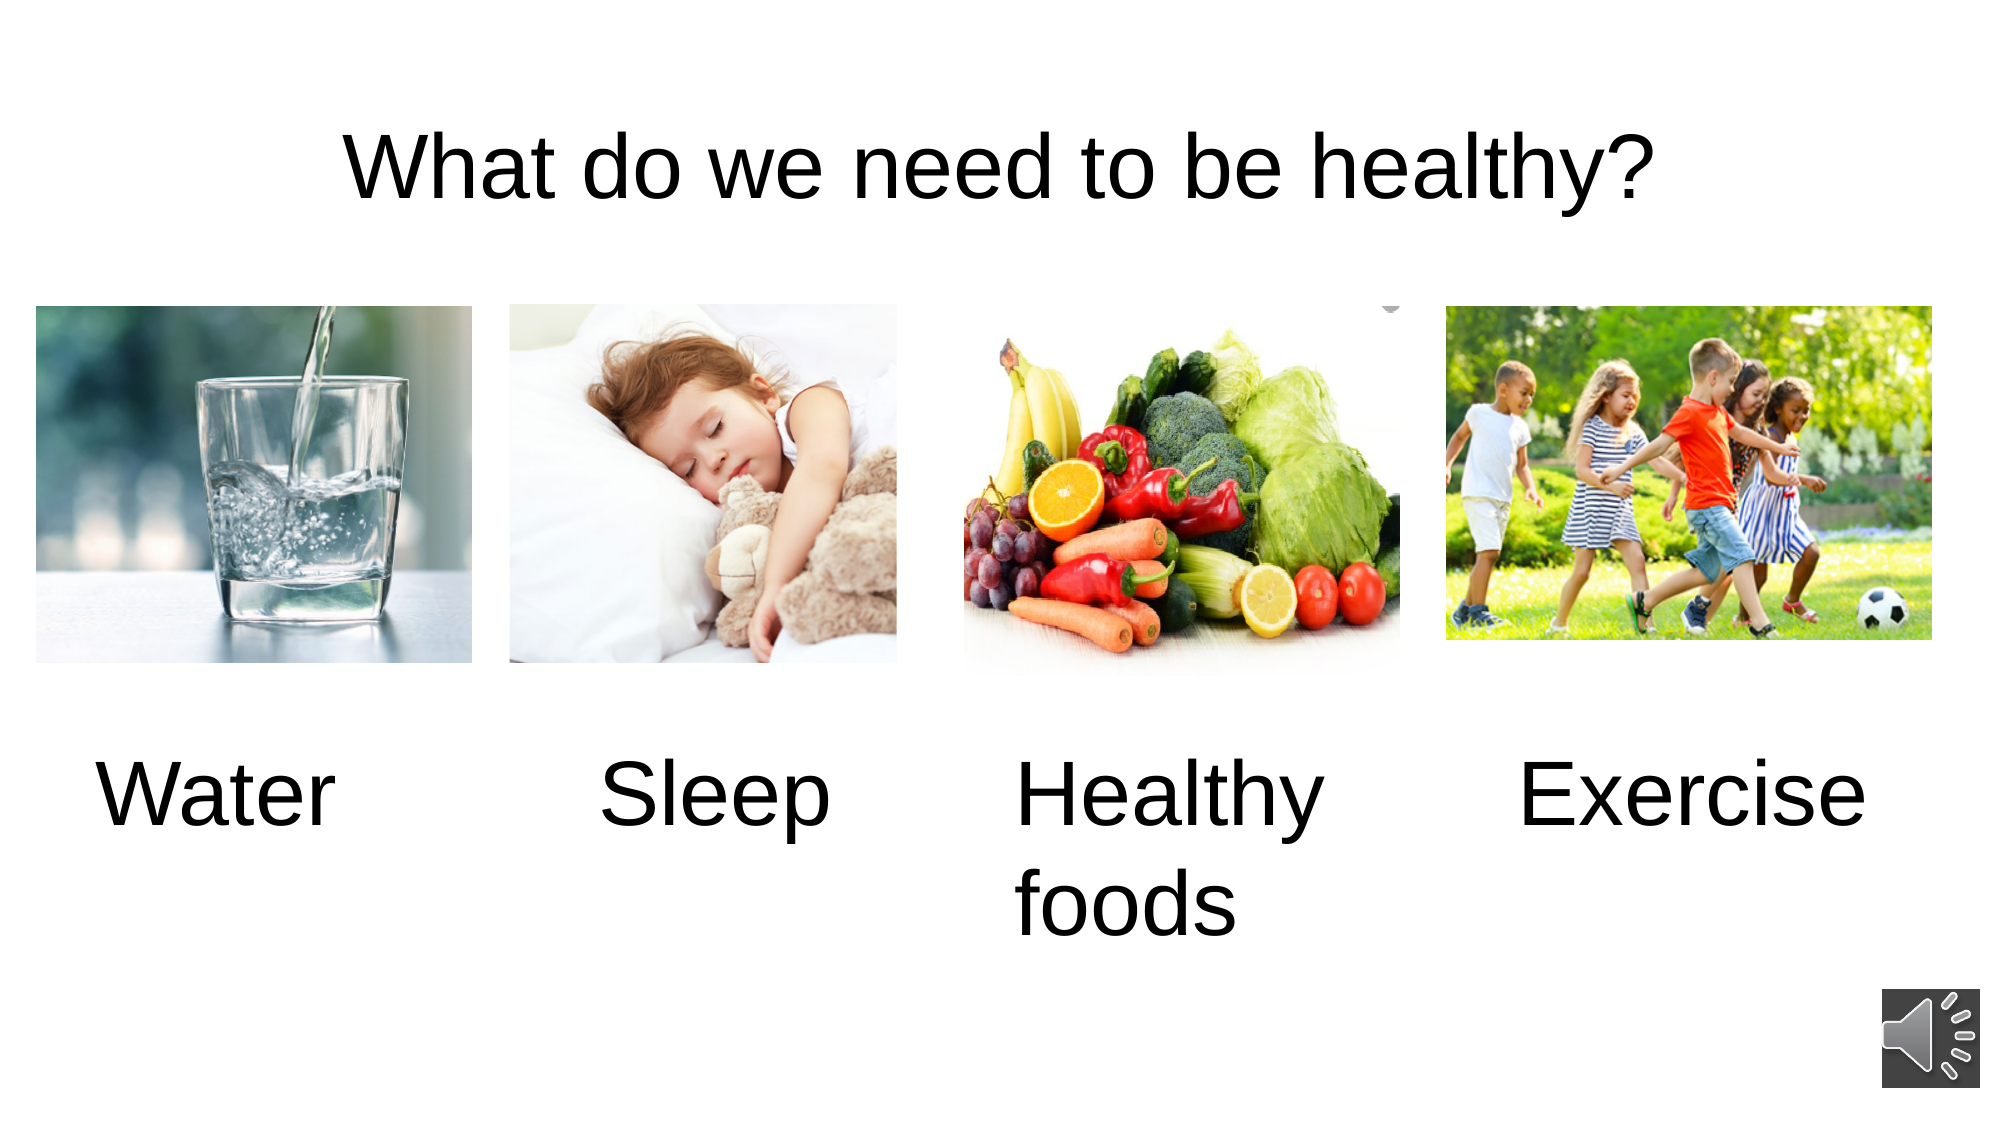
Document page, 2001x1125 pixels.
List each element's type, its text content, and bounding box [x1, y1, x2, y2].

text_box Sleep [583, 726, 929, 852]
picture [1881, 988, 1982, 1089]
picture [509, 304, 897, 663]
title What do we need to be healthy? [137, 59, 1863, 278]
text_box Exercise [1502, 726, 1893, 852]
picture [964, 306, 1400, 676]
picture [35, 306, 472, 663]
text_box Healthy foods [999, 726, 1345, 962]
text_box Water [81, 726, 426, 852]
picture [1445, 306, 1932, 640]
